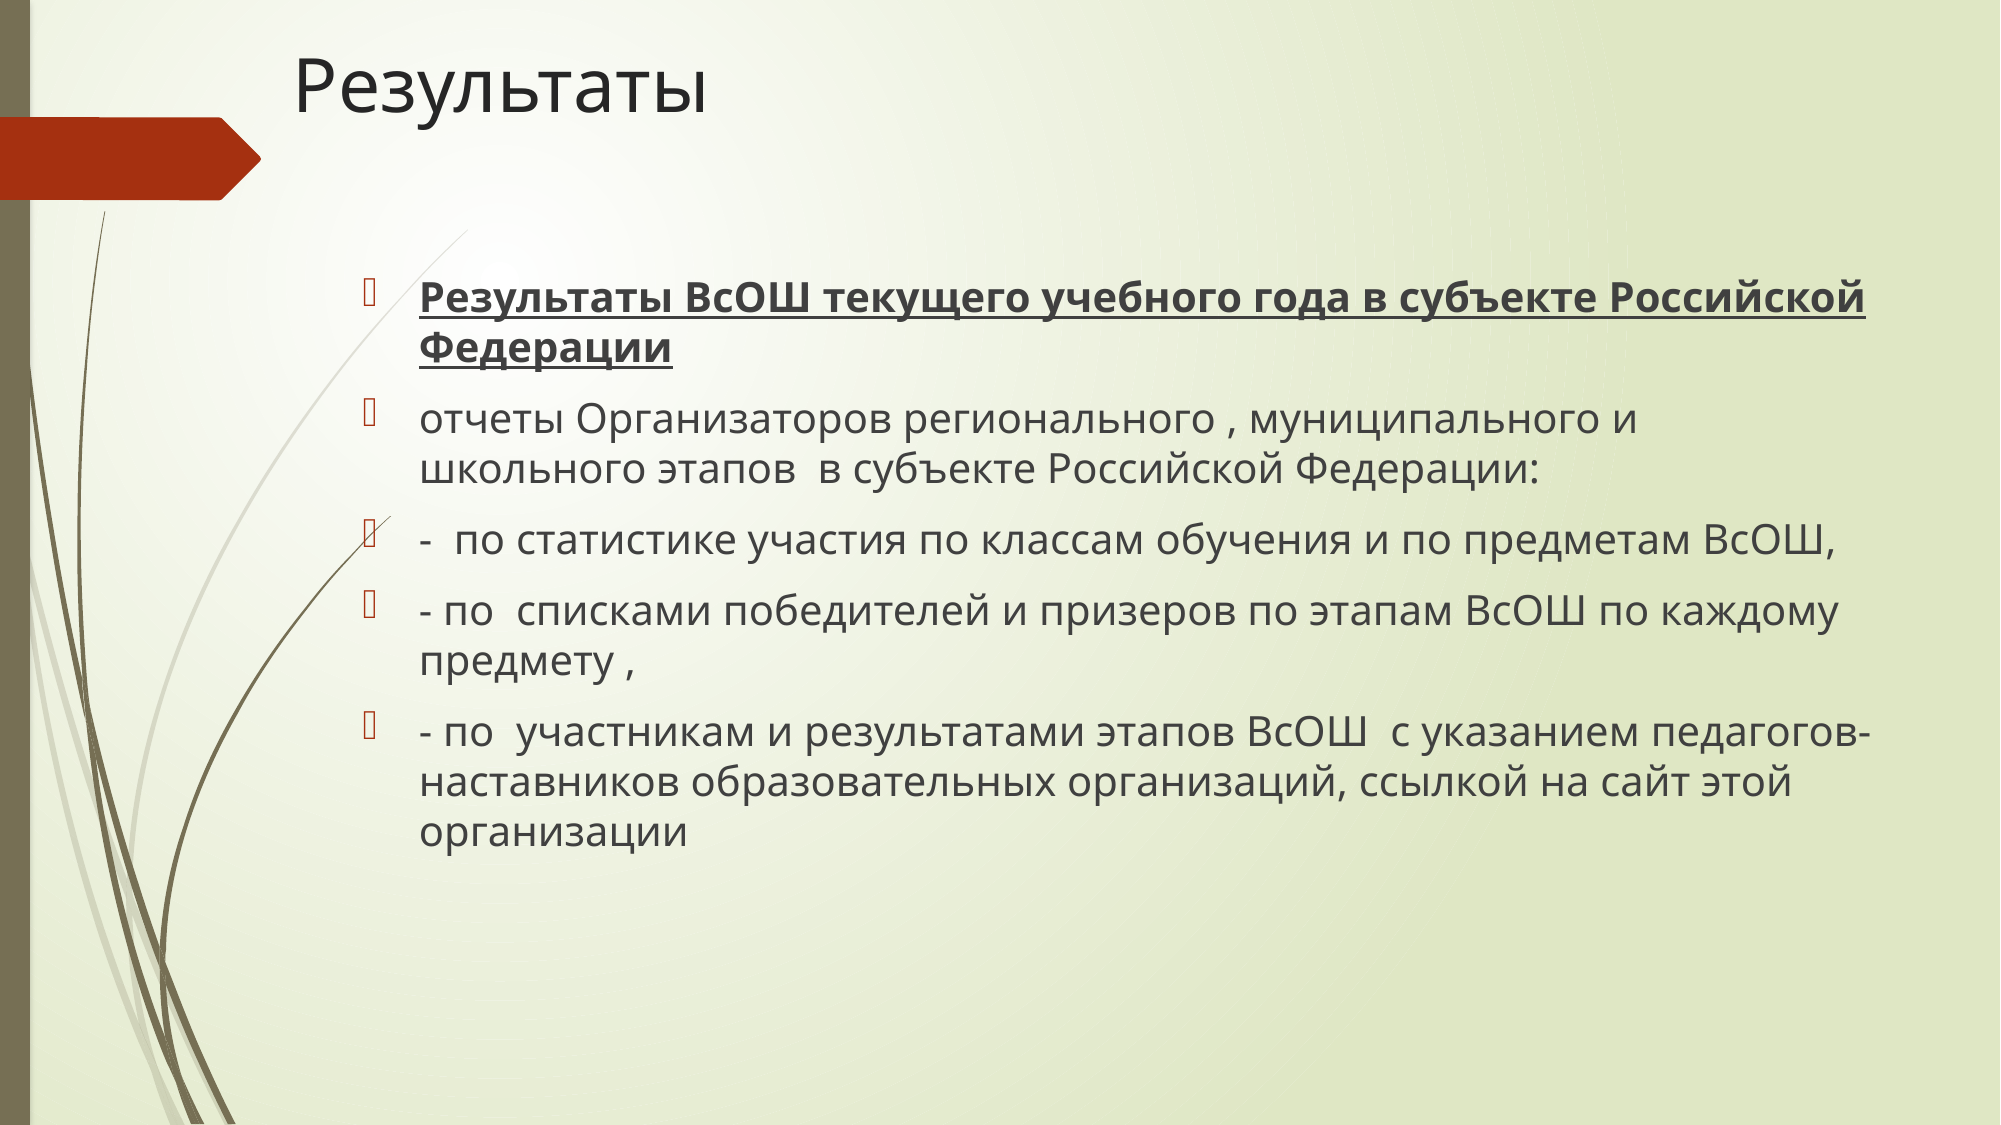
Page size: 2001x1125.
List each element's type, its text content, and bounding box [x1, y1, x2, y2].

title Результаты [277, 29, 1740, 240]
list Результаты ВсОШ текущего учебного года в субъекте Российской Федерации отчеты Организаторов регионального , муниципального и школьного этапов в субъекте Российской Федерации: - по статистике участия по классам обучения и по предметам ВсОШ, - по списками победителей и призеров по этапам ВсОШ по каждому предмету , - по участникам и результатами этапов ВсОШ с указанием педагогов-наставников образовательных организаций, ссылкой на сайт этой организации [347, 263, 1888, 1078]
